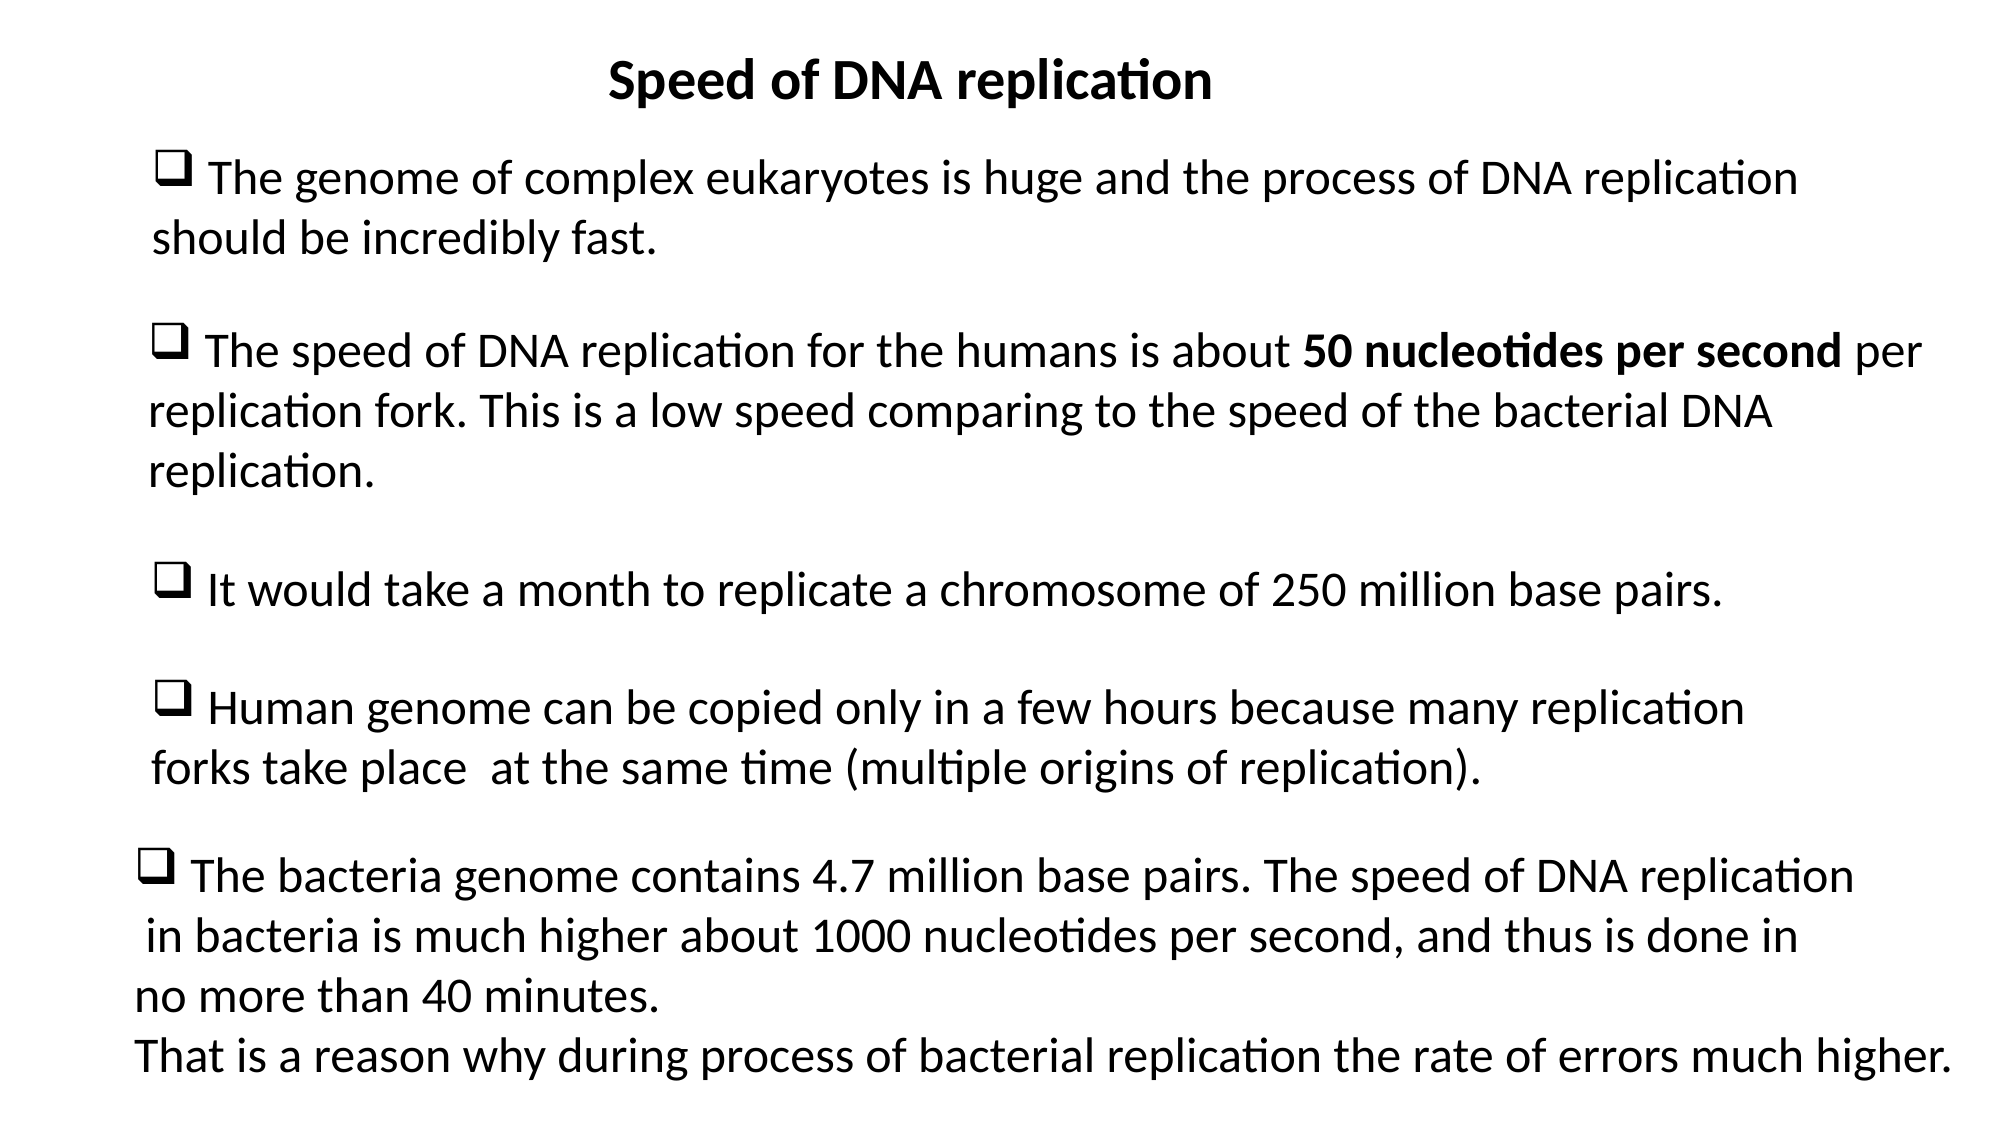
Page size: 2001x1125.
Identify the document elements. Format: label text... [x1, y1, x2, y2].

text_box The bacteria genome contains 4.7 million base pairs. The speed of DNA replication in bacteria is much higher about 1000 nucleotides per second, and thus is done in no more than 40 minutes. That is a reason why during process of bacterial replication the rate of errors much higher. [119, 835, 1992, 1091]
text_box Human genome can be copied only in a few hours because many replication forks take place at the same time (multiple origins of replication). [136, 667, 1762, 803]
text_box Speed of DNA replication [593, 34, 1230, 119]
text_box The speed of DNA replication for the humans is about 50 nucleotides per second per replication fork. This is a low speed comparing to the speed of the bacterial DNA replication. [133, 310, 1950, 506]
text_box It would take a month to replicate a chromosome of 250 million base pairs. [135, 549, 1740, 625]
text_box The genome of complex eukaryotes is huge and the process of DNA replication should be incredibly fast. [136, 136, 1826, 272]
